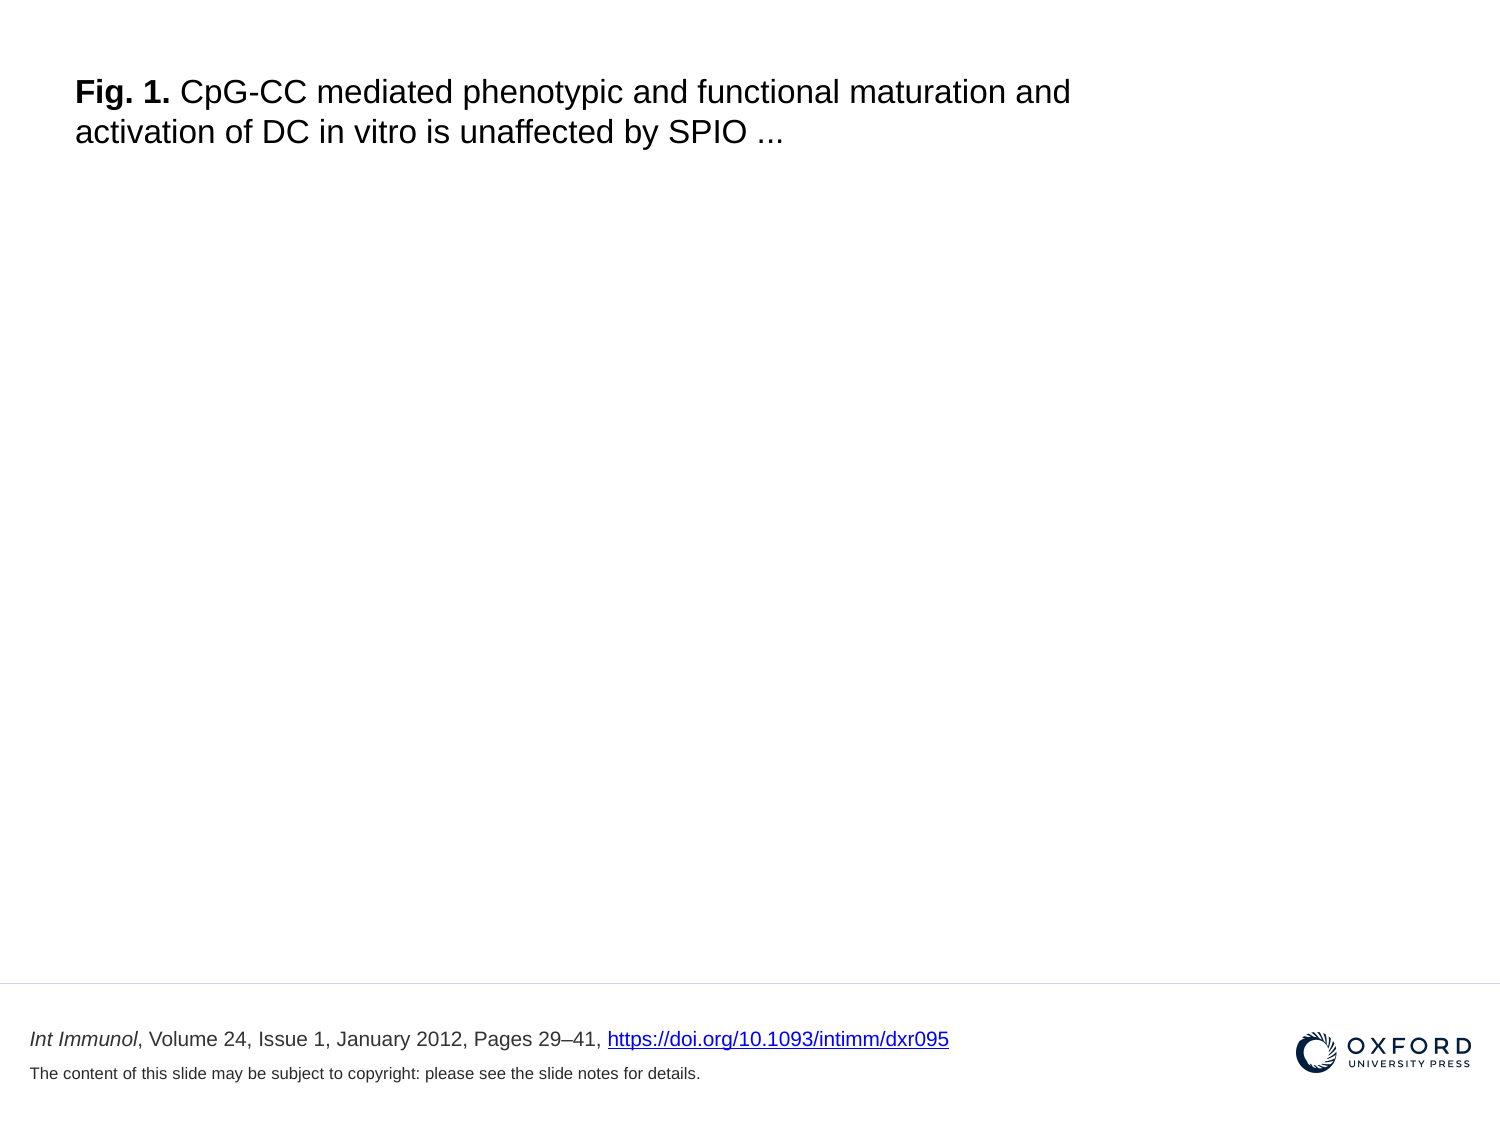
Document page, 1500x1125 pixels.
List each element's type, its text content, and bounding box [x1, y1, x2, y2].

title Fig. 1. CpG-CC mediated phenotypic and functional maturation and activation of DC in vitro is unaffected by SPIO ... [75, 69, 1078, 171]
picture [1296, 1032, 1471, 1073]
footer Int Immunol, Volume 24, Issue 1, January 2012, Pages 29–41, https://doi.org/10.1093/intimm/dxr095 The content of this slide may be subject to copyright: please see the slide notes for details. [0, 983, 1260, 1125]
